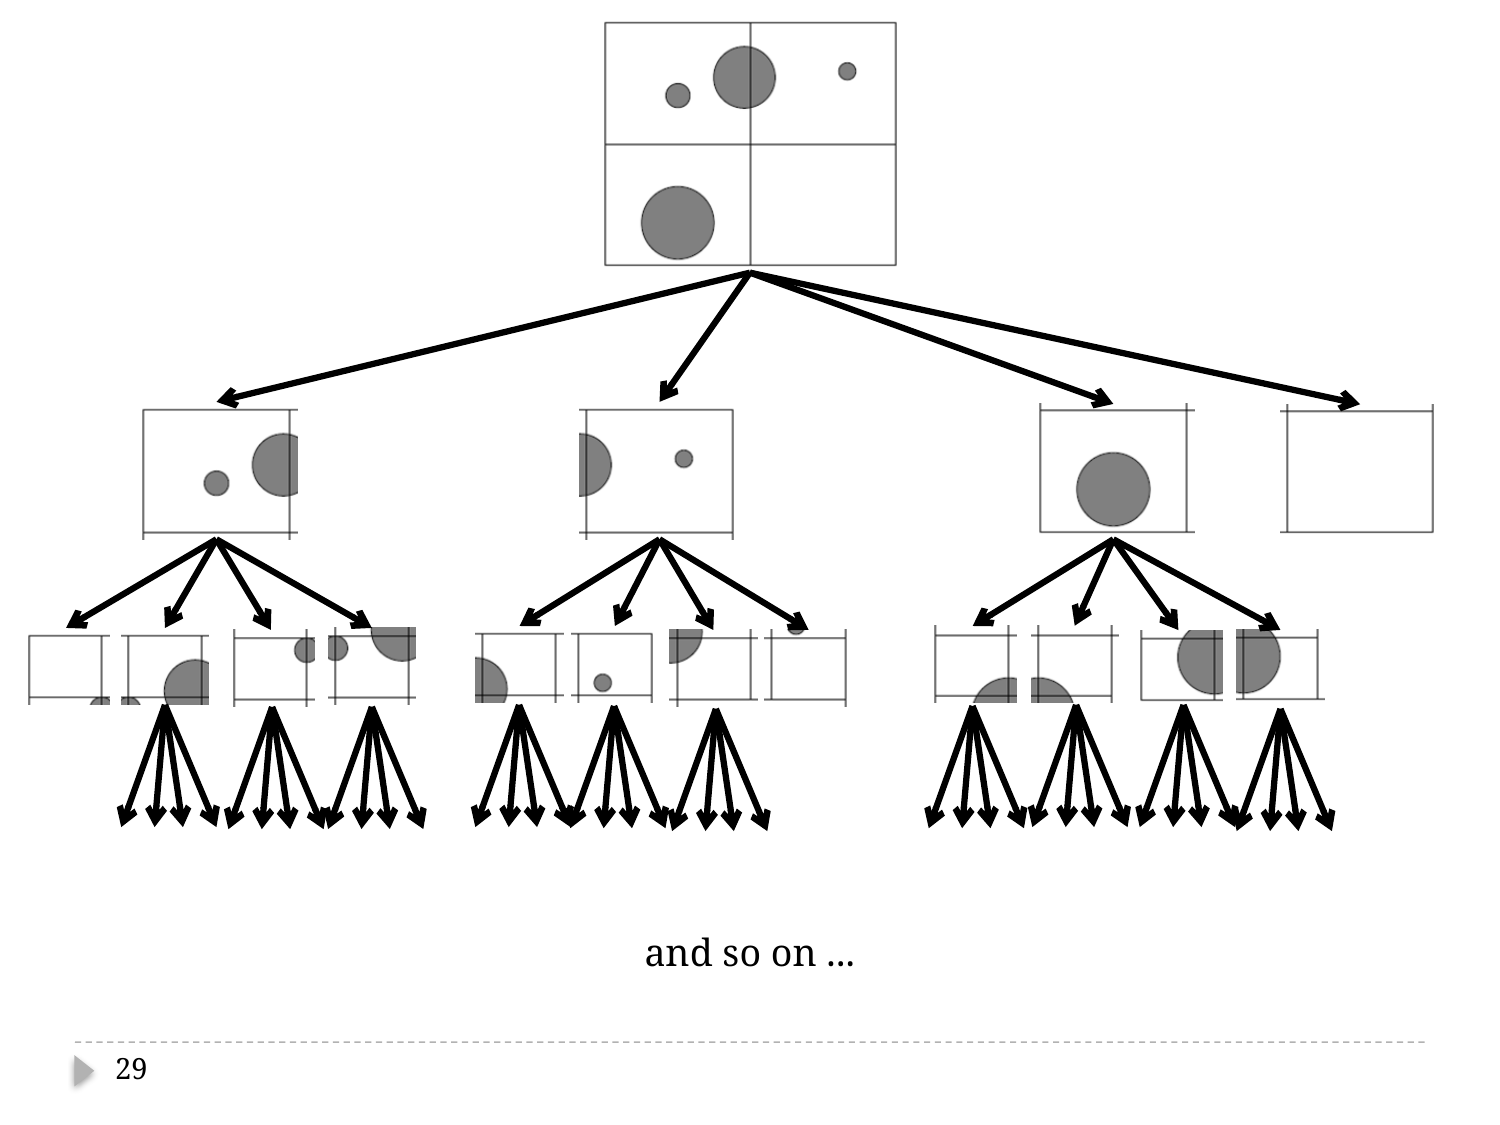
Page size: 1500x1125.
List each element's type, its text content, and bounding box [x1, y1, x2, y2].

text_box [271, 706, 291, 830]
picture [928, 625, 1017, 704]
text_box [154, 704, 164, 828]
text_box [749, 272, 1361, 405]
picture [1236, 629, 1325, 708]
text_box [1139, 704, 1172, 828]
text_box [961, 705, 972, 829]
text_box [671, 708, 705, 832]
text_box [1095, 704, 1128, 828]
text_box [164, 539, 216, 629]
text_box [972, 705, 991, 829]
picture [121, 629, 209, 704]
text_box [1299, 708, 1333, 832]
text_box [519, 539, 614, 627]
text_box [613, 705, 633, 829]
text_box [715, 708, 734, 832]
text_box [518, 704, 538, 828]
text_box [65, 539, 164, 629]
picture [1030, 627, 1119, 703]
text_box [327, 706, 361, 830]
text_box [603, 705, 613, 829]
picture [570, 627, 659, 704]
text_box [164, 704, 184, 828]
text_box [1202, 704, 1236, 828]
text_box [1032, 704, 1065, 828]
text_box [991, 705, 1025, 829]
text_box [1075, 704, 1095, 828]
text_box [1065, 704, 1075, 828]
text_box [216, 272, 659, 403]
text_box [928, 705, 961, 829]
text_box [475, 704, 508, 828]
picture [135, 401, 298, 539]
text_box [1113, 539, 1281, 631]
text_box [1172, 704, 1183, 828]
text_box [371, 706, 390, 830]
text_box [614, 539, 659, 627]
picture [597, 14, 903, 272]
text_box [734, 708, 768, 832]
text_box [1183, 704, 1202, 828]
picture [1032, 405, 1195, 539]
picture [1280, 403, 1440, 540]
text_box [705, 708, 715, 832]
picture [22, 627, 111, 706]
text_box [361, 706, 371, 830]
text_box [121, 704, 154, 828]
picture [579, 403, 740, 539]
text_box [972, 539, 1074, 627]
slide_number 29 [100, 1042, 426, 1103]
picture [764, 629, 853, 708]
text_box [291, 706, 324, 830]
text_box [228, 706, 261, 830]
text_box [216, 539, 373, 629]
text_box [659, 539, 809, 631]
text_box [261, 706, 271, 830]
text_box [1236, 708, 1269, 832]
picture [226, 629, 315, 708]
picture [669, 631, 758, 708]
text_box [570, 705, 603, 829]
picture [1134, 631, 1223, 708]
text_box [1280, 708, 1299, 832]
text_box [1269, 708, 1280, 832]
text_box and so on ... [629, 921, 871, 982]
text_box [633, 705, 666, 829]
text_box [390, 706, 424, 830]
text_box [508, 704, 518, 828]
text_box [659, 272, 749, 403]
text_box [184, 704, 217, 828]
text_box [538, 704, 571, 828]
picture [327, 627, 416, 706]
picture [475, 625, 564, 704]
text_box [1074, 539, 1113, 626]
